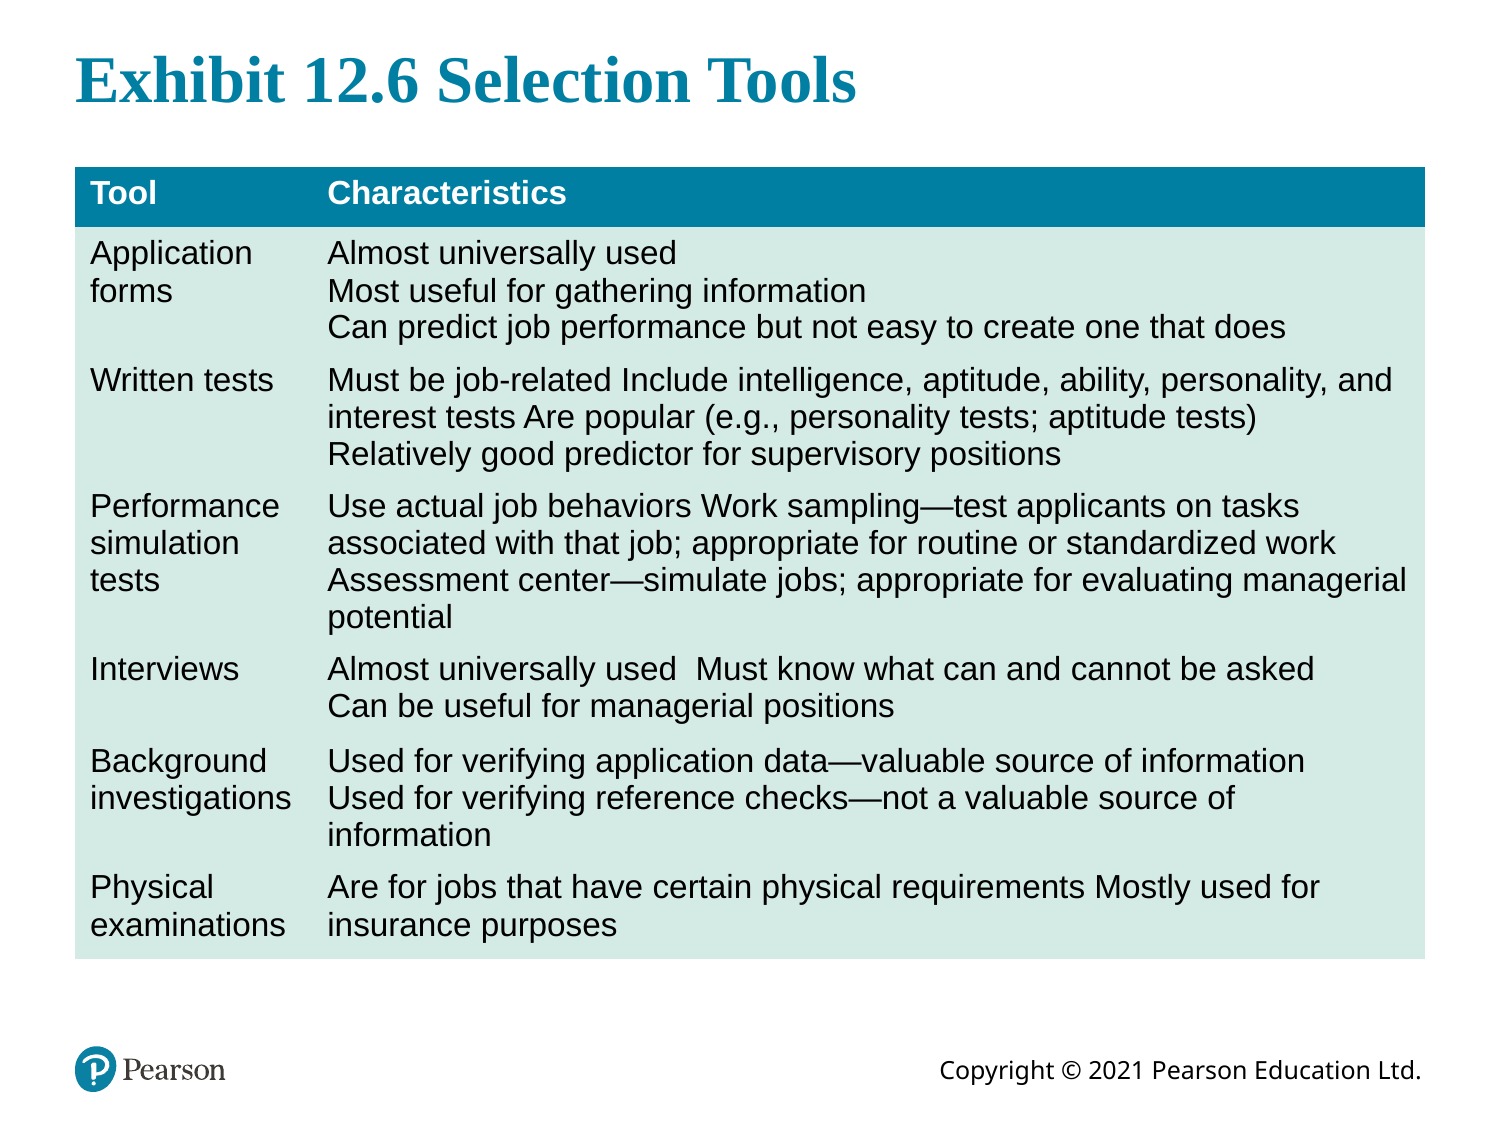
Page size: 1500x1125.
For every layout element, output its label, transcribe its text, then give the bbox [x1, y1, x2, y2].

table_cell Application forms [75, 227, 312, 354]
table_cell Physical examinations [75, 861, 312, 959]
table_header Characteristics [312, 167, 1425, 227]
table_cell Written tests [75, 354, 312, 480]
table_cell Almost universally used Most useful for gathering information Can predict job performance but not easy to create one that does [312, 227, 1425, 354]
table_cell Must be job-related Include intelligence, aptitude, ability, personality, and interest tests Are popular (e.g., personality tests; aptitude tests) Relatively good predictor for supervisory positions [312, 354, 1425, 480]
table_cell Almost universally used Must know what can and cannot be asked Can be useful for managerial positions [312, 643, 1425, 735]
title Exhibit 12.6 Selection Tools [75, 35, 1425, 128]
table_cell Interviews [75, 643, 312, 735]
table_header Tool [75, 167, 312, 227]
table_cell Performance simulation tests [75, 480, 312, 643]
table_cell Use actual job behaviors Work sampling—test applicants on tasks associated with that job; appropriate for routine or standardized work Assessment center—simulate jobs; appropriate for evaluating managerial potential [312, 480, 1425, 643]
table_cell Used for verifying application data—valuable source of information Used for verifying reference checks—not a valuable source of information [312, 735, 1425, 861]
table_cell Are for jobs that have certain physical requirements Mostly used for insurance purposes [312, 861, 1425, 959]
table_cell Background investigations [75, 735, 312, 861]
